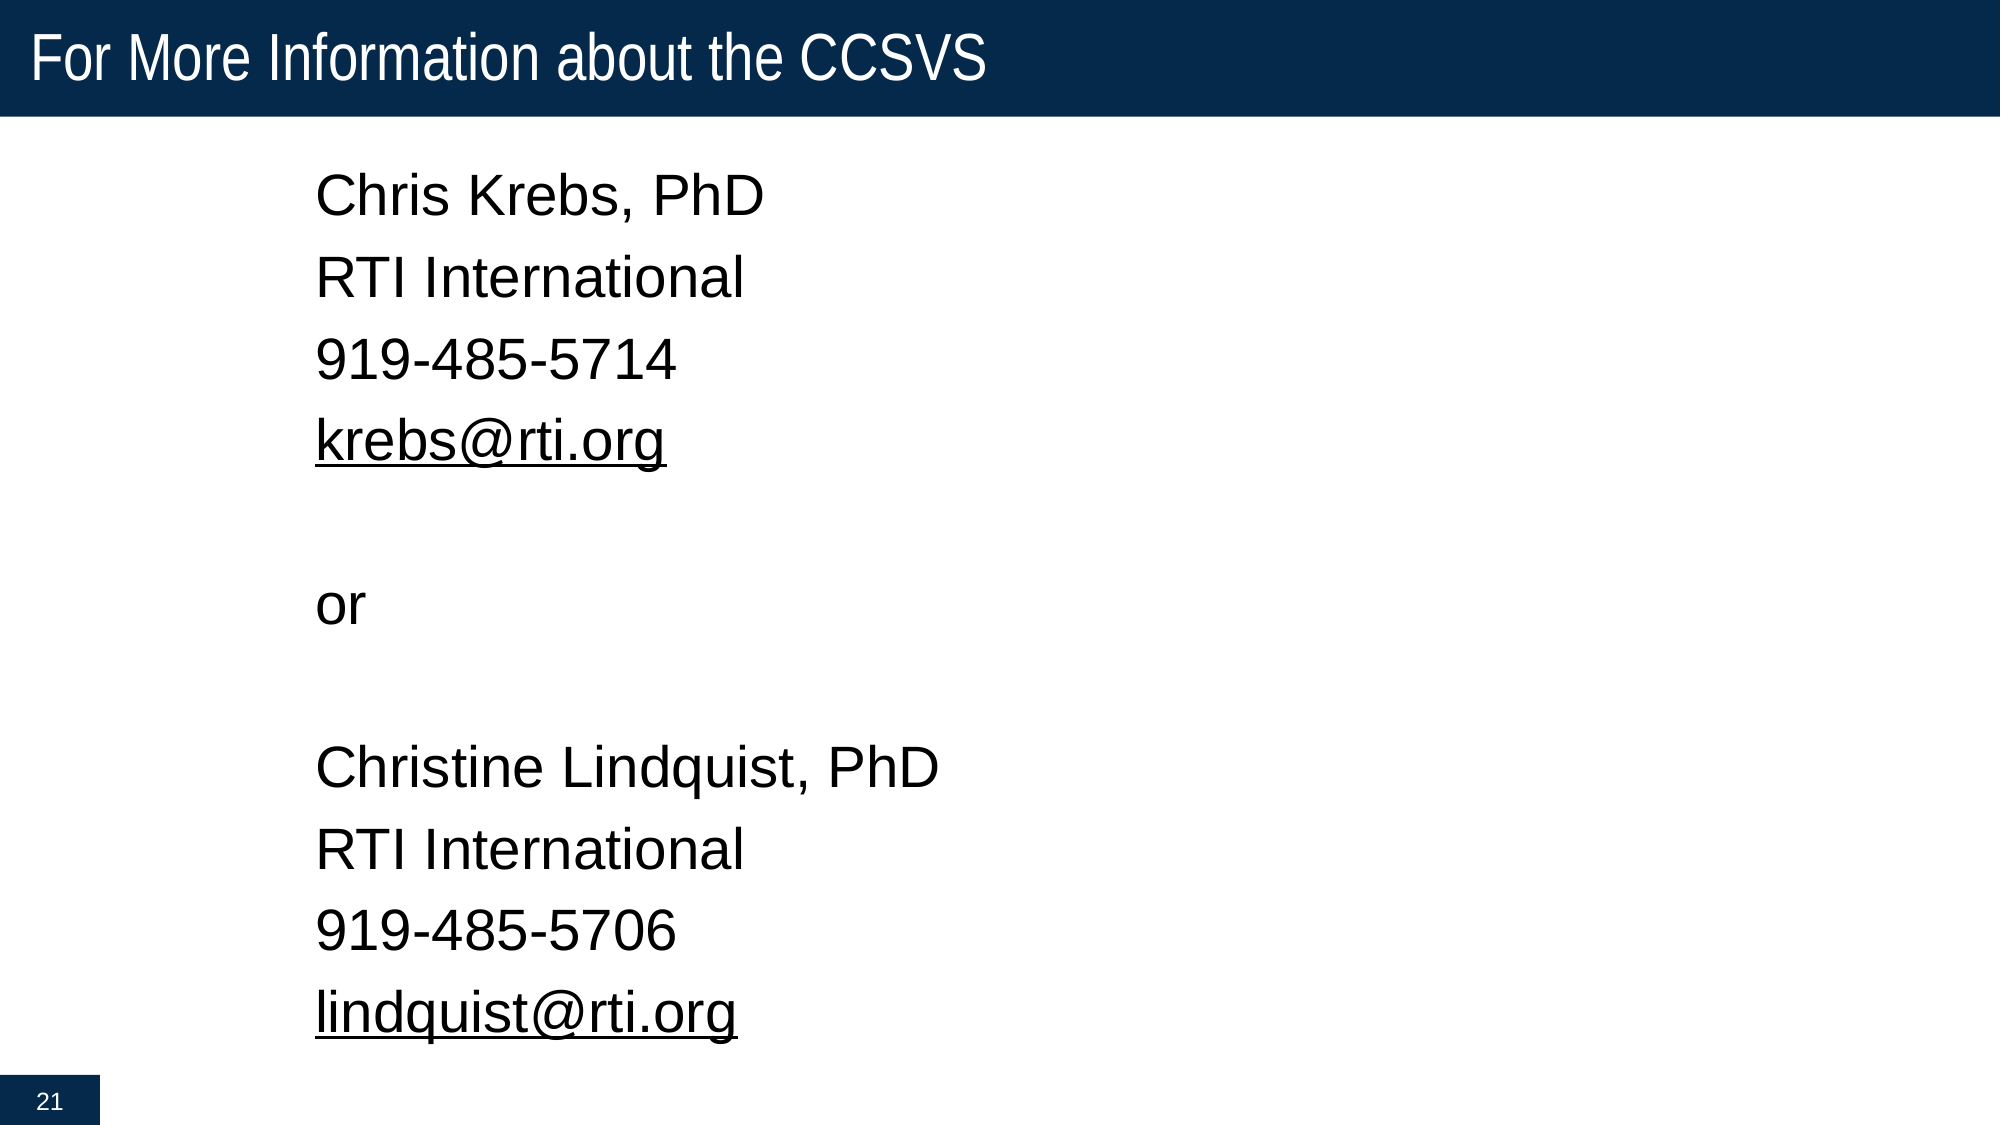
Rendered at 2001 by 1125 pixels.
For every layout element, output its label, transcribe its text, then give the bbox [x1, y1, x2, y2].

text_box Chris Krebs, PhD RTI International 919-485-5714 krebs@rti.org or Christine Lindquist, PhD RTI International 919-485-5706 lindquist@rti.org [300, 149, 1225, 1075]
title For More Information about the CCSVS [0, 0, 2000, 117]
slide_number 21 [0, 1074, 100, 1125]
